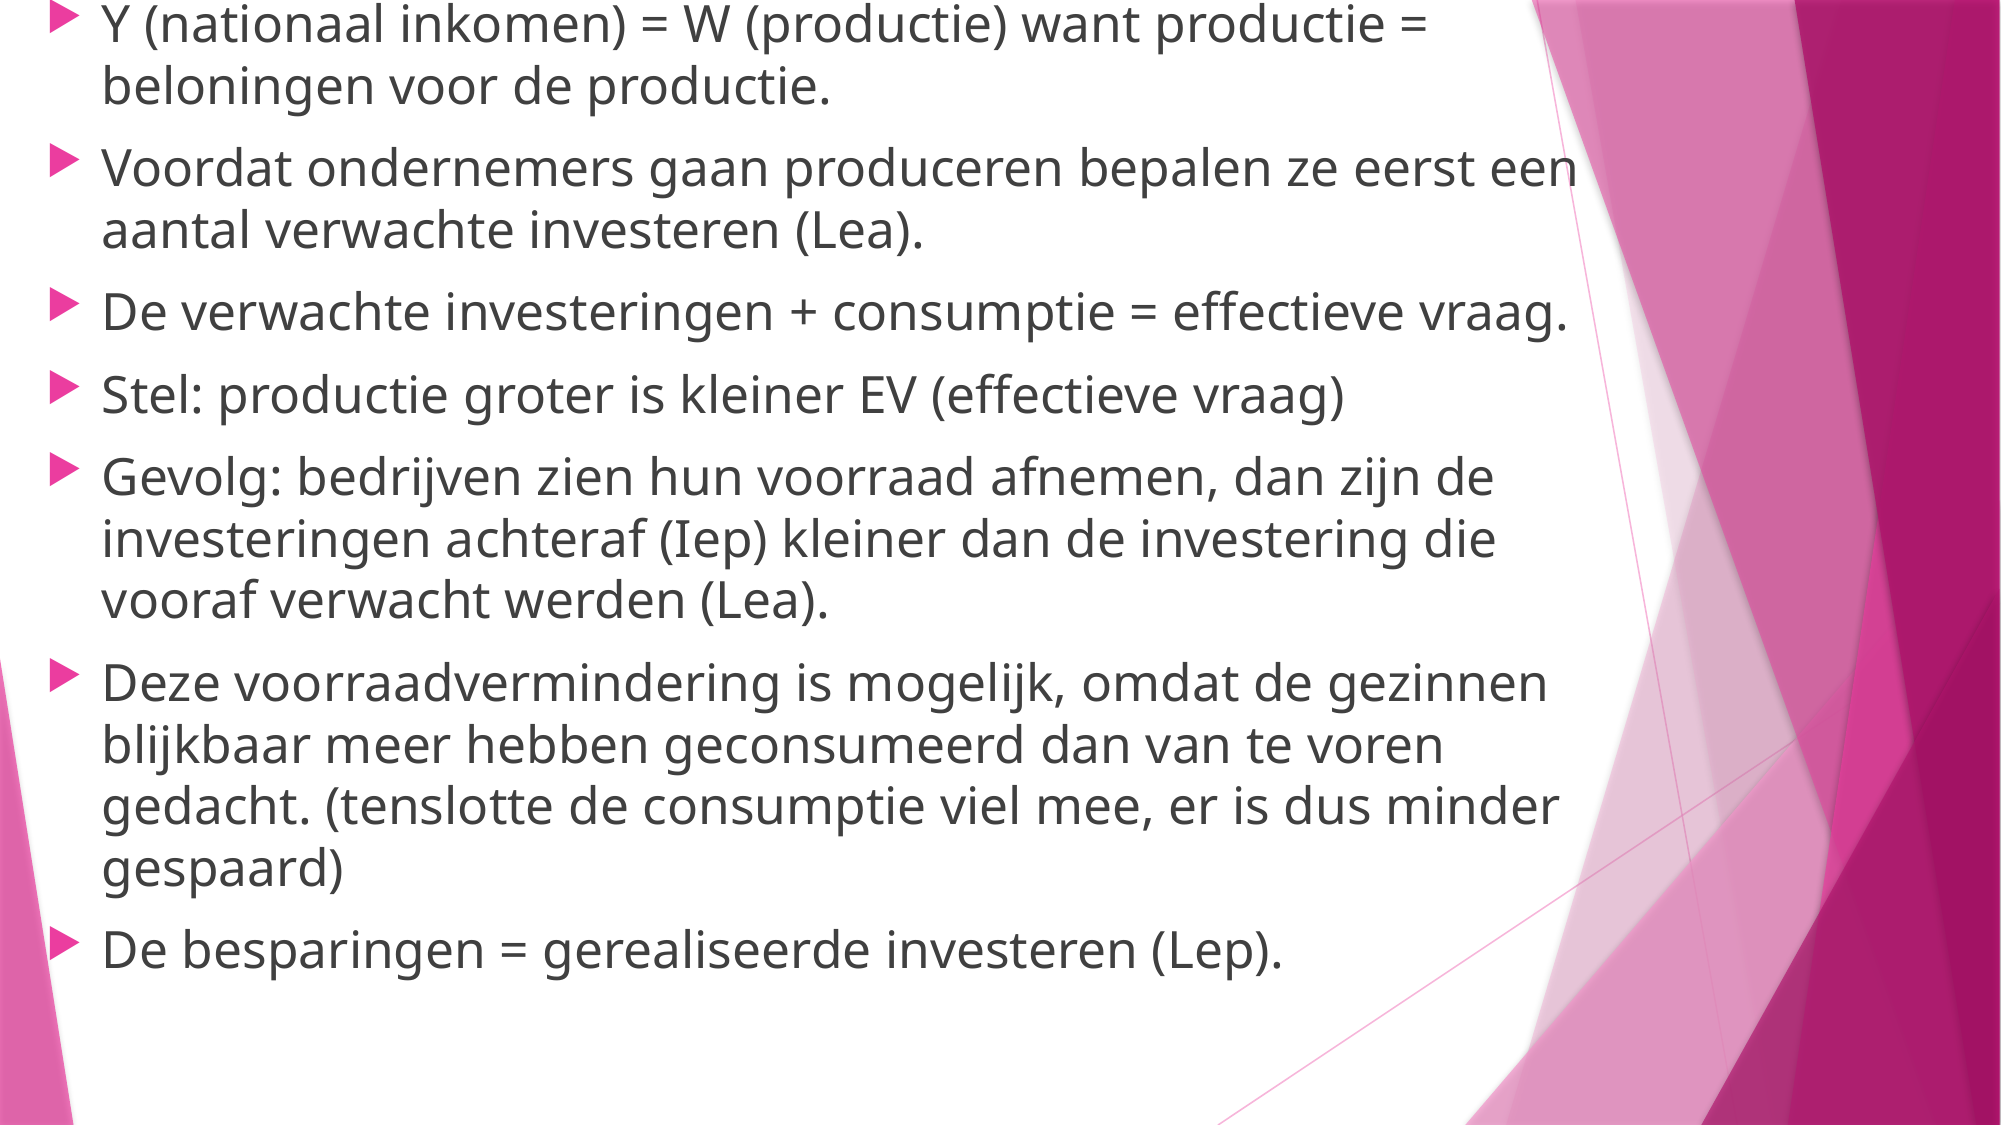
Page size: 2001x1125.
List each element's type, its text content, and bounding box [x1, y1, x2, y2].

list Y (nationaal inkomen) = W (productie) want productie = beloningen voor de productie. Voordat ondernemers gaan produceren bepalen ze eerst een aantal verwachte investeren (Lea). De verwachte investeringen + consumptie = effectieve vraag. Stel: productie groter is kleiner EV (effectieve vraag) Gevolg: bedrijven zien hun voorraad afnemen, dan zijn de investeringen achteraf (Iep) kleiner dan de investering die vooraf verwacht werden (Lea). Deze voorraadvermindering is mogelijk, omdat de gezinnen blijkbaar meer hebben geconsumeerd dan van te voren gedacht. (tenslotte de consumptie viel mee, er is dus minder gespaard) De besparingen = gerealiseerde investeren (Lep). [31, 0, 1615, 992]
